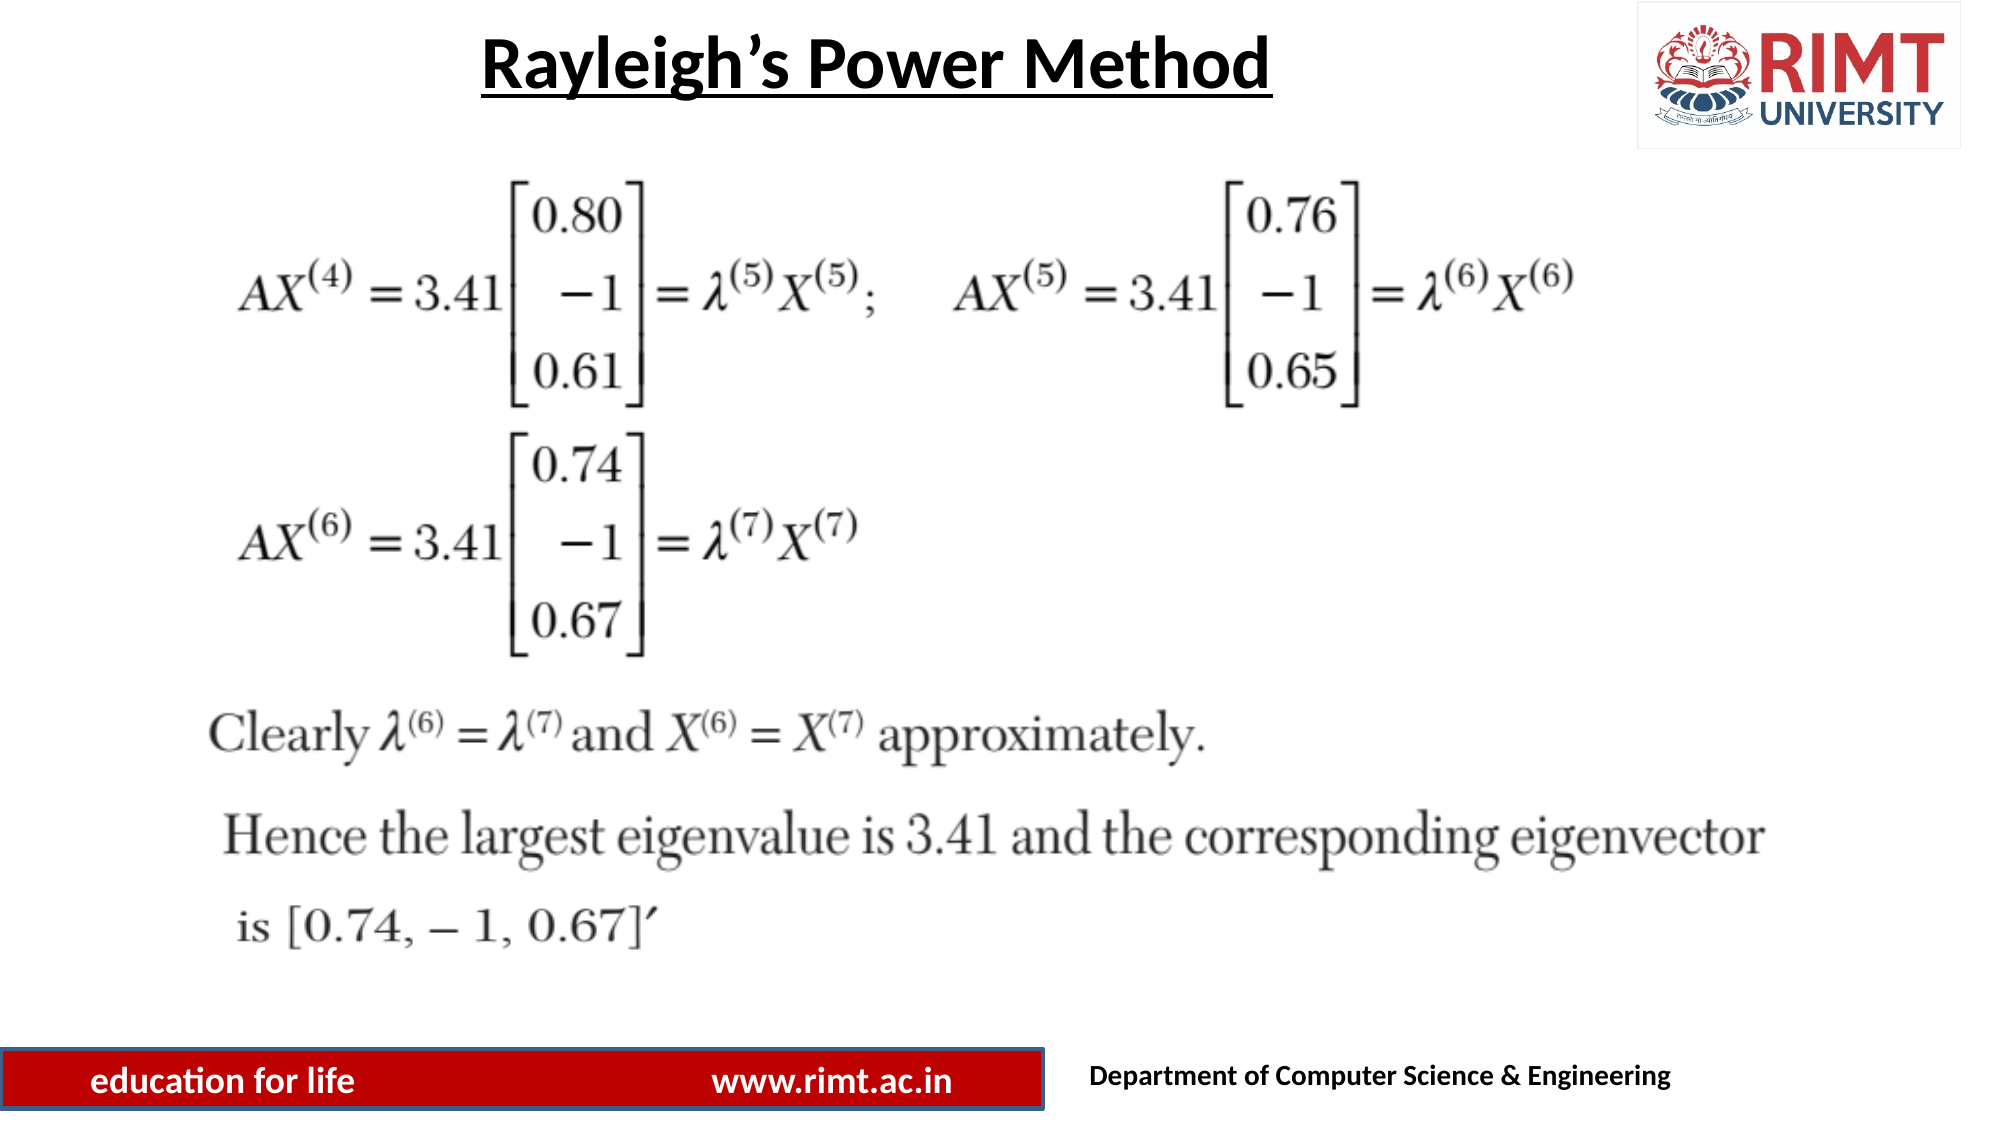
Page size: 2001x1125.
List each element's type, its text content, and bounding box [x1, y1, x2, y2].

picture [1637, 1, 1961, 149]
picture [112, 174, 1826, 876]
picture [237, 899, 663, 961]
text_box Rayleigh’s Power Method [466, 6, 1288, 112]
text_box education for life www.rimt.ac.in [0, 1047, 1045, 1111]
text_box Department of Computer Science & Engineering [1042, 1044, 1718, 1104]
